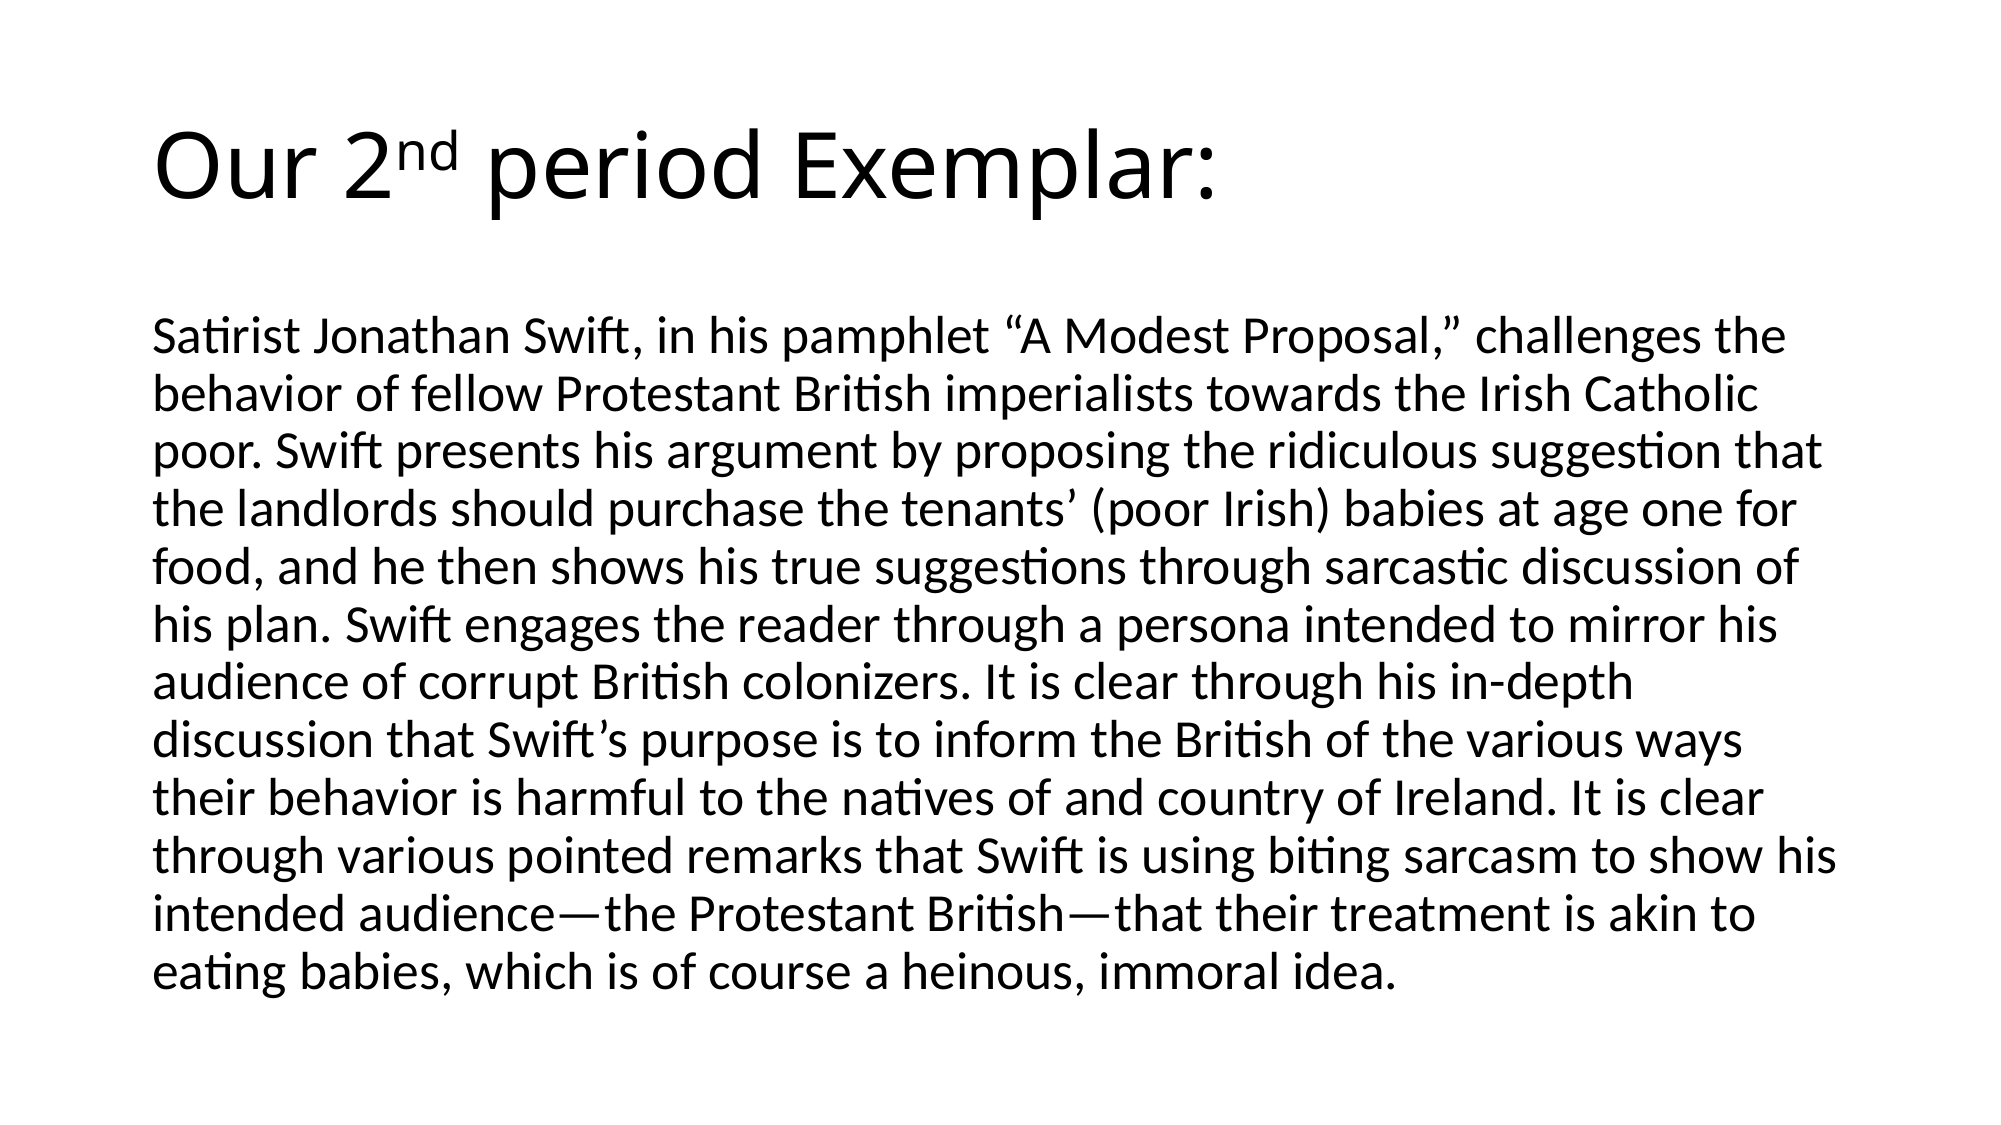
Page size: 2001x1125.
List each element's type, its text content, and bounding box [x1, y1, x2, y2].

list Satirist Jonathan Swift, in his pamphlet “A Modest Proposal,” challenges the behavior of fellow Protestant British imperialists towards the Irish Catholic poor. Swift presents his argument by proposing the ridiculous suggestion that the landlords should purchase the tenants’ (poor Irish) babies at age one for food, and he then shows his true suggestions through sarcastic discussion of his plan. Swift engages the reader through a persona intended to mirror his audience of corrupt British colonizers. It is clear through his in-depth discussion that Swift’s purpose is to inform the British of the various ways their behavior is harmful to the natives of and country of Ireland. It is clear through various pointed remarks that Swift is using biting sarcasm to show his intended audience—the Protestant British—that their treatment is akin to eating babies, which is of course a heinous, immoral idea. [137, 299, 1863, 1014]
title Our 2nd period Exemplar: [137, 59, 1863, 278]
